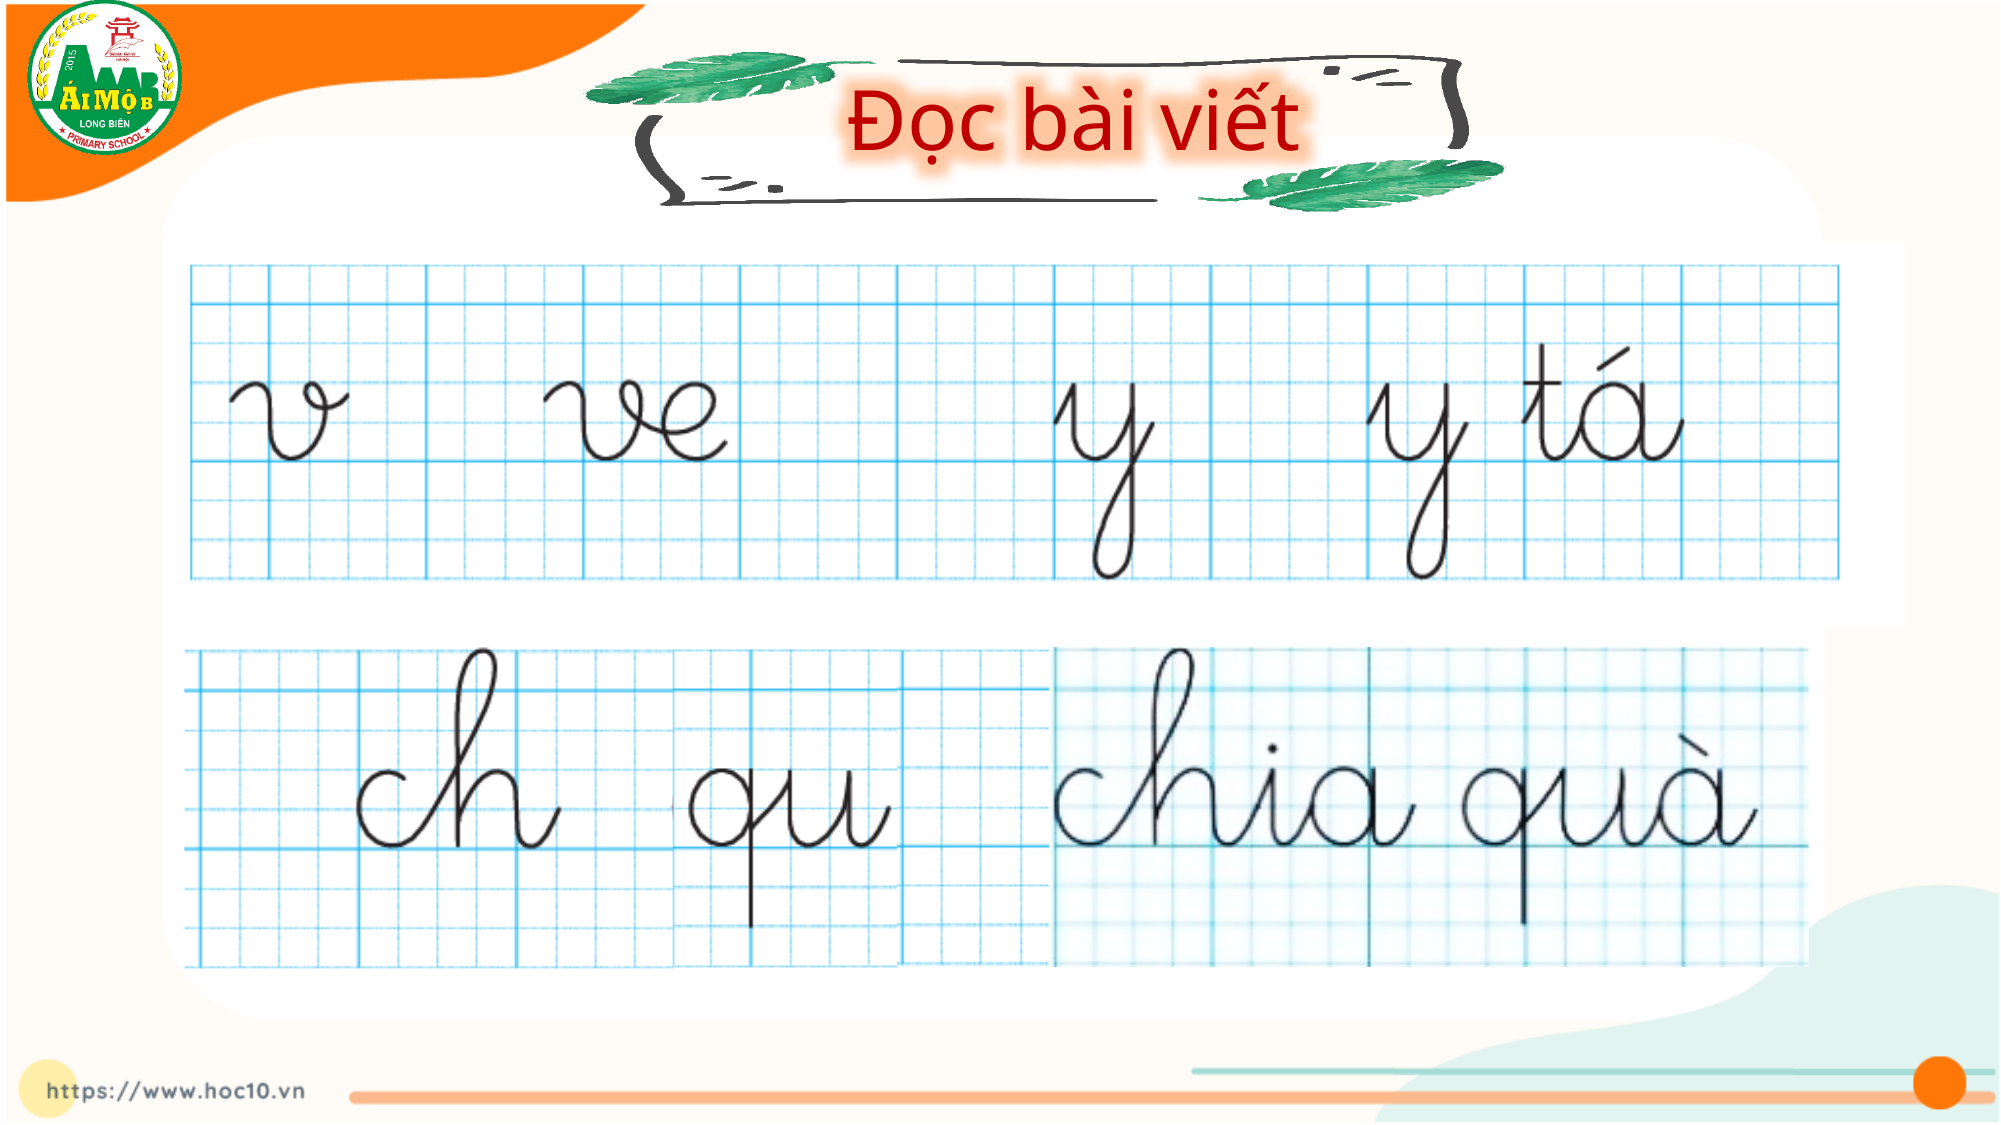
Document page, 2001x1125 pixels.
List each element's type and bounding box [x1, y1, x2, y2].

text_box [583, 51, 1506, 212]
picture [0, 0, 1999, 1122]
text_box [184, 626, 1809, 983]
